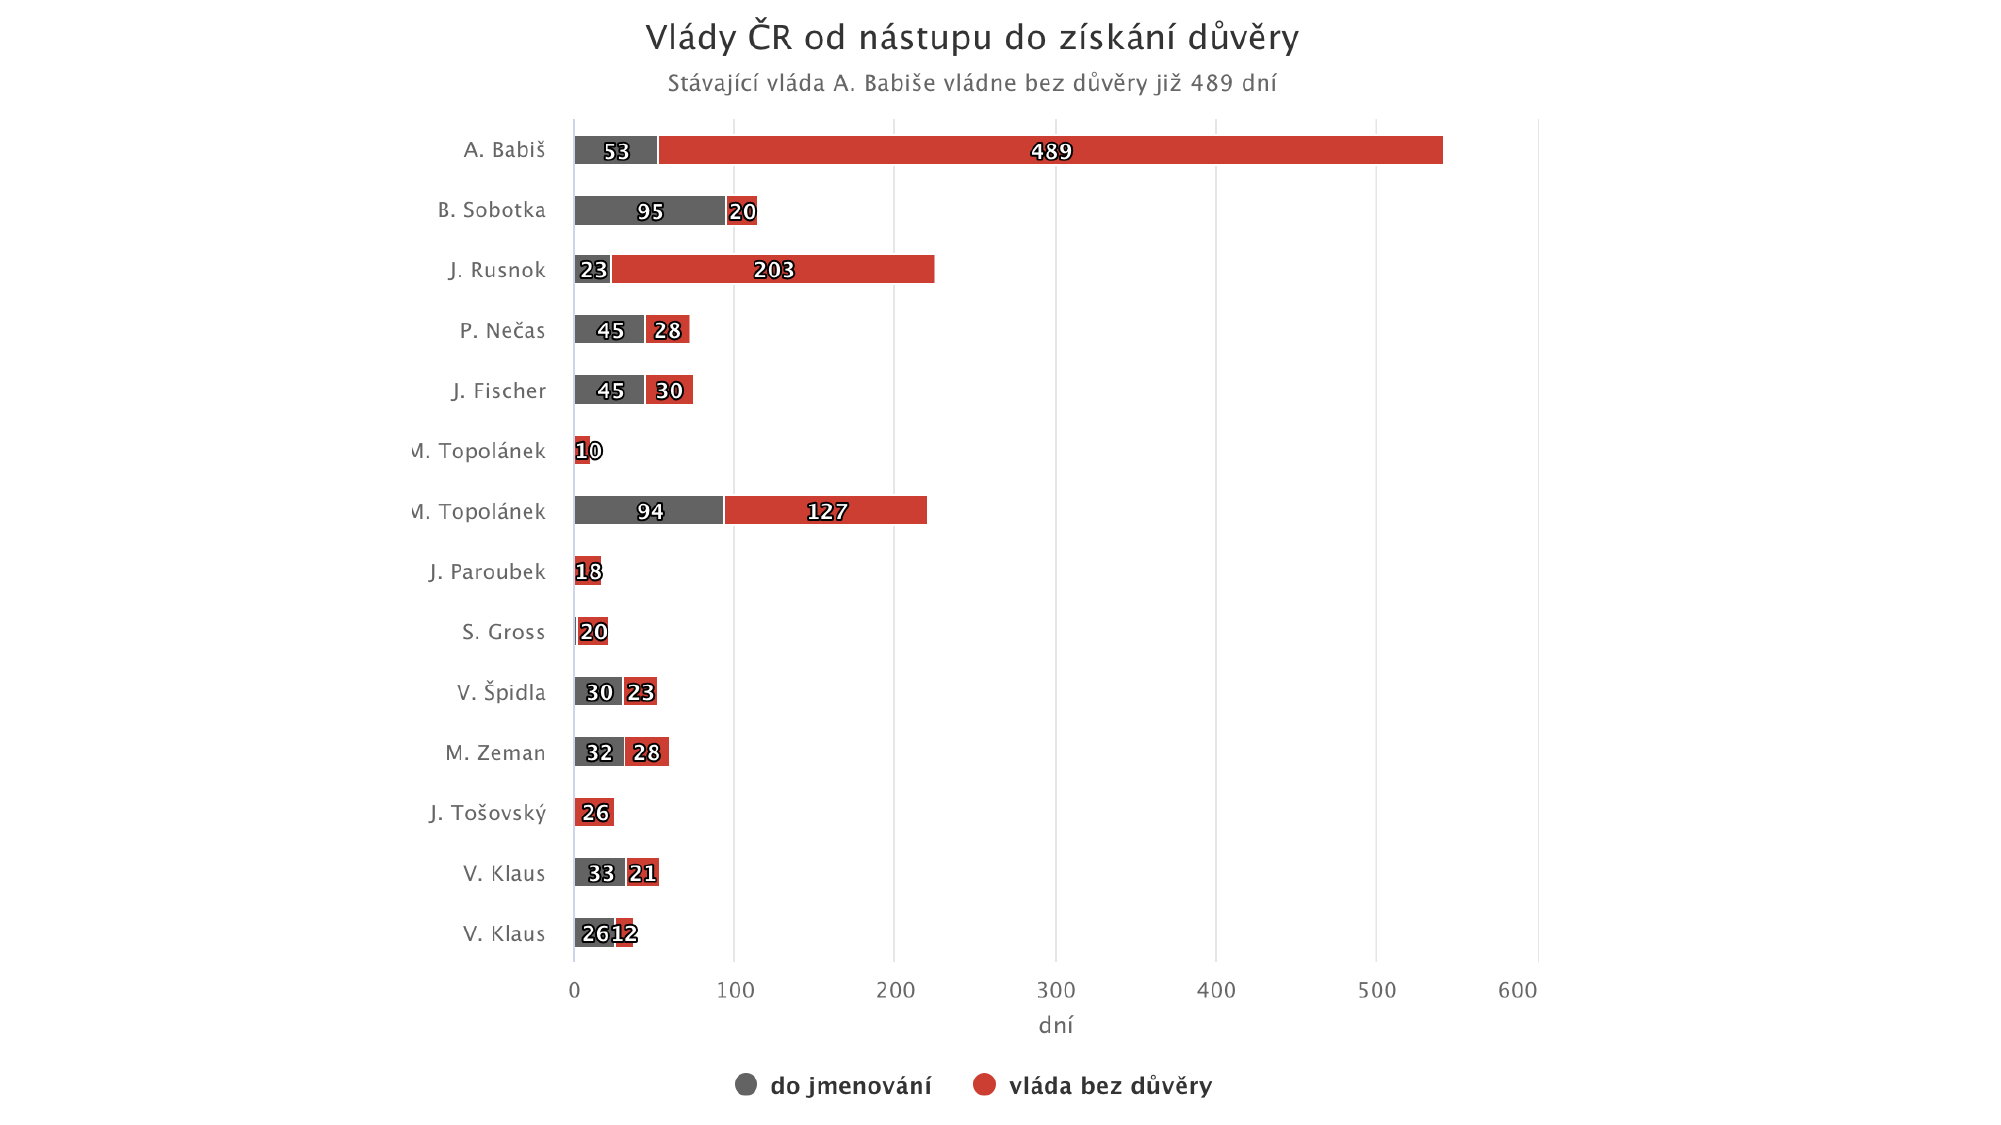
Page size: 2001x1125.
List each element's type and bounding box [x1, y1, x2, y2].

list [412, 13, 1588, 1112]
